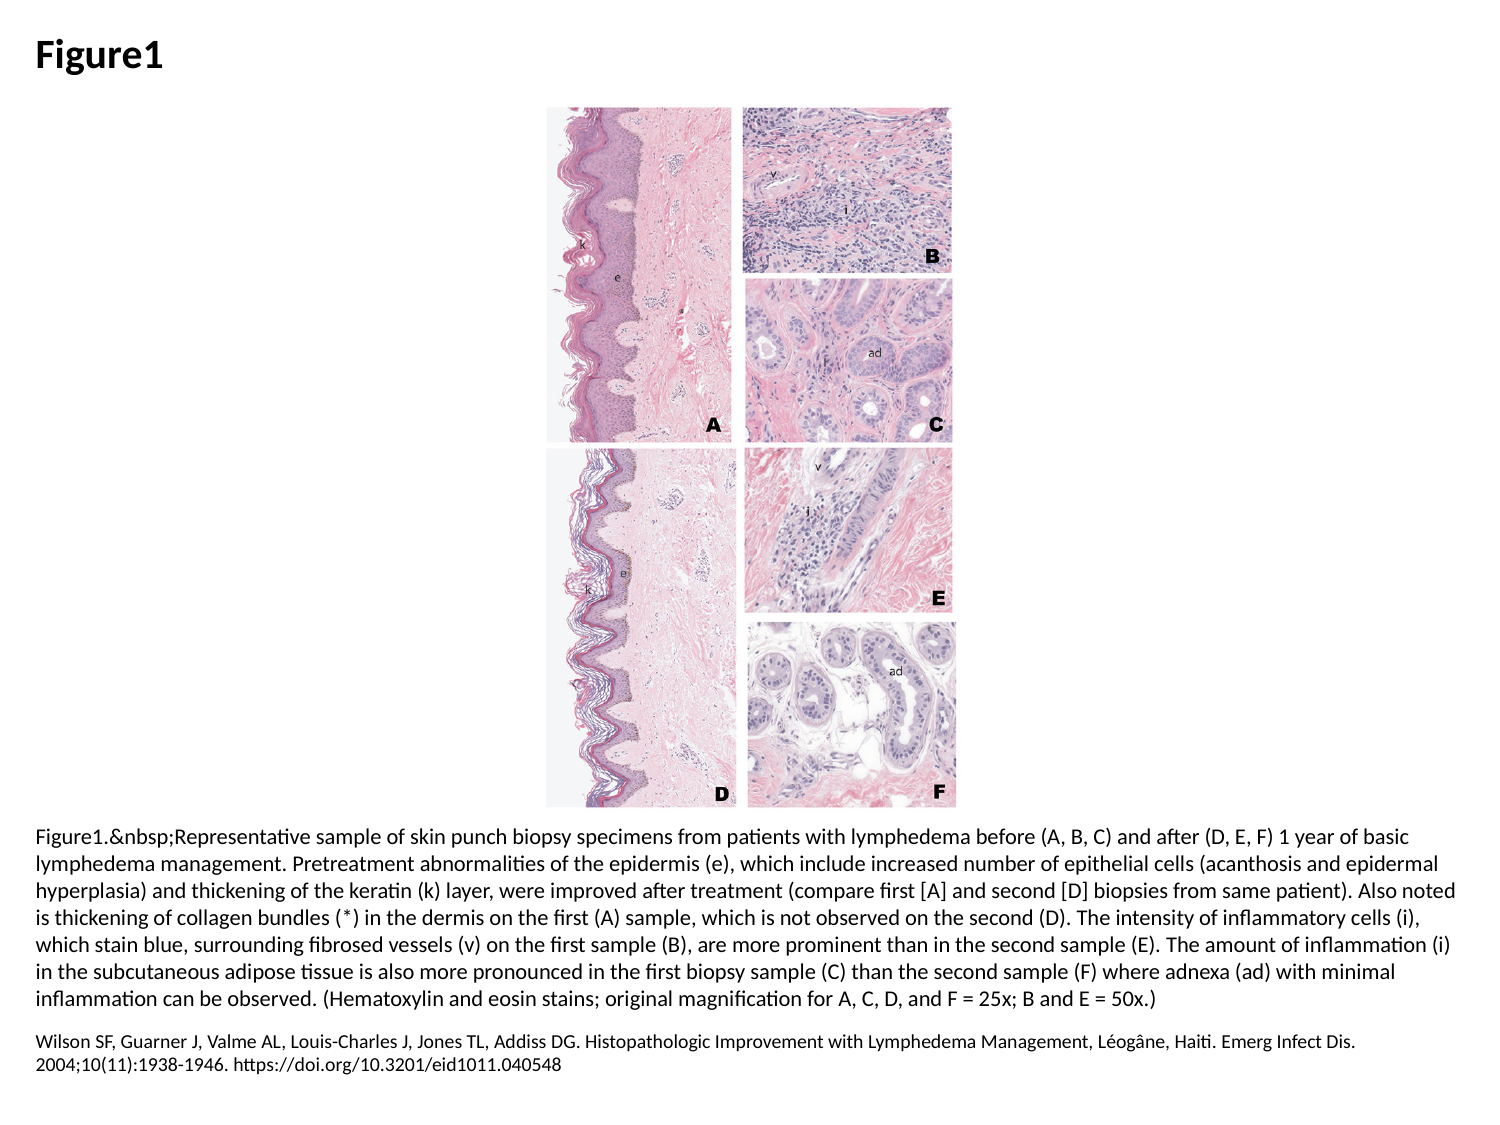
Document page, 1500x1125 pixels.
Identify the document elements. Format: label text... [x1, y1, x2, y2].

text_box Wilson SF, Guarner J, Valme AL, Louis-Charles J, Jones TL, Addiss DG. Histopathologic Improvement with Lymphedema Management, Léogâne, Haiti. Emerg Infect Dis. 2004;10(11):1938-1946. https://doi.org/10.3201/eid1011.040548 [19, 1019, 1481, 1085]
picture [539, 103, 961, 813]
text_box Figure1.&nbsp;Representative sample of skin punch biopsy specimens from patients with lymphedema before (A, B, C) and after (D, E, F) 1 year of basic lymphedema management. Pretreatment abnormalities of the epidermis (e), which include increased number of epithelial cells (acanthosis and epidermal hyperplasia) and thickening of the keratin (k) layer, were improved after treatment (compare first [A] and second [D] biopsies from same patient). Also noted is thickening of collagen bundles (*) in the dermis on the first (A) sample, which is not observed on the second (D). The intensity of inflammatory cells (i), which stain blue, surrounding fibrosed vessels (v) on the first sample (B), are more prominent than in the second sample (E). The amount of inflammation (i) in the subcutaneous adipose tissue is also more pronounced in the first biopsy sample (C) than the second sample (F) where adnexa (ad) with minimal inflammation can be observed. (Hematoxylin and eosin stains; original magnification for A, C, D, and F = 25x; B and E = 50x.) [19, 810, 1481, 1019]
text_box Figure1 [19, 19, 1481, 85]
